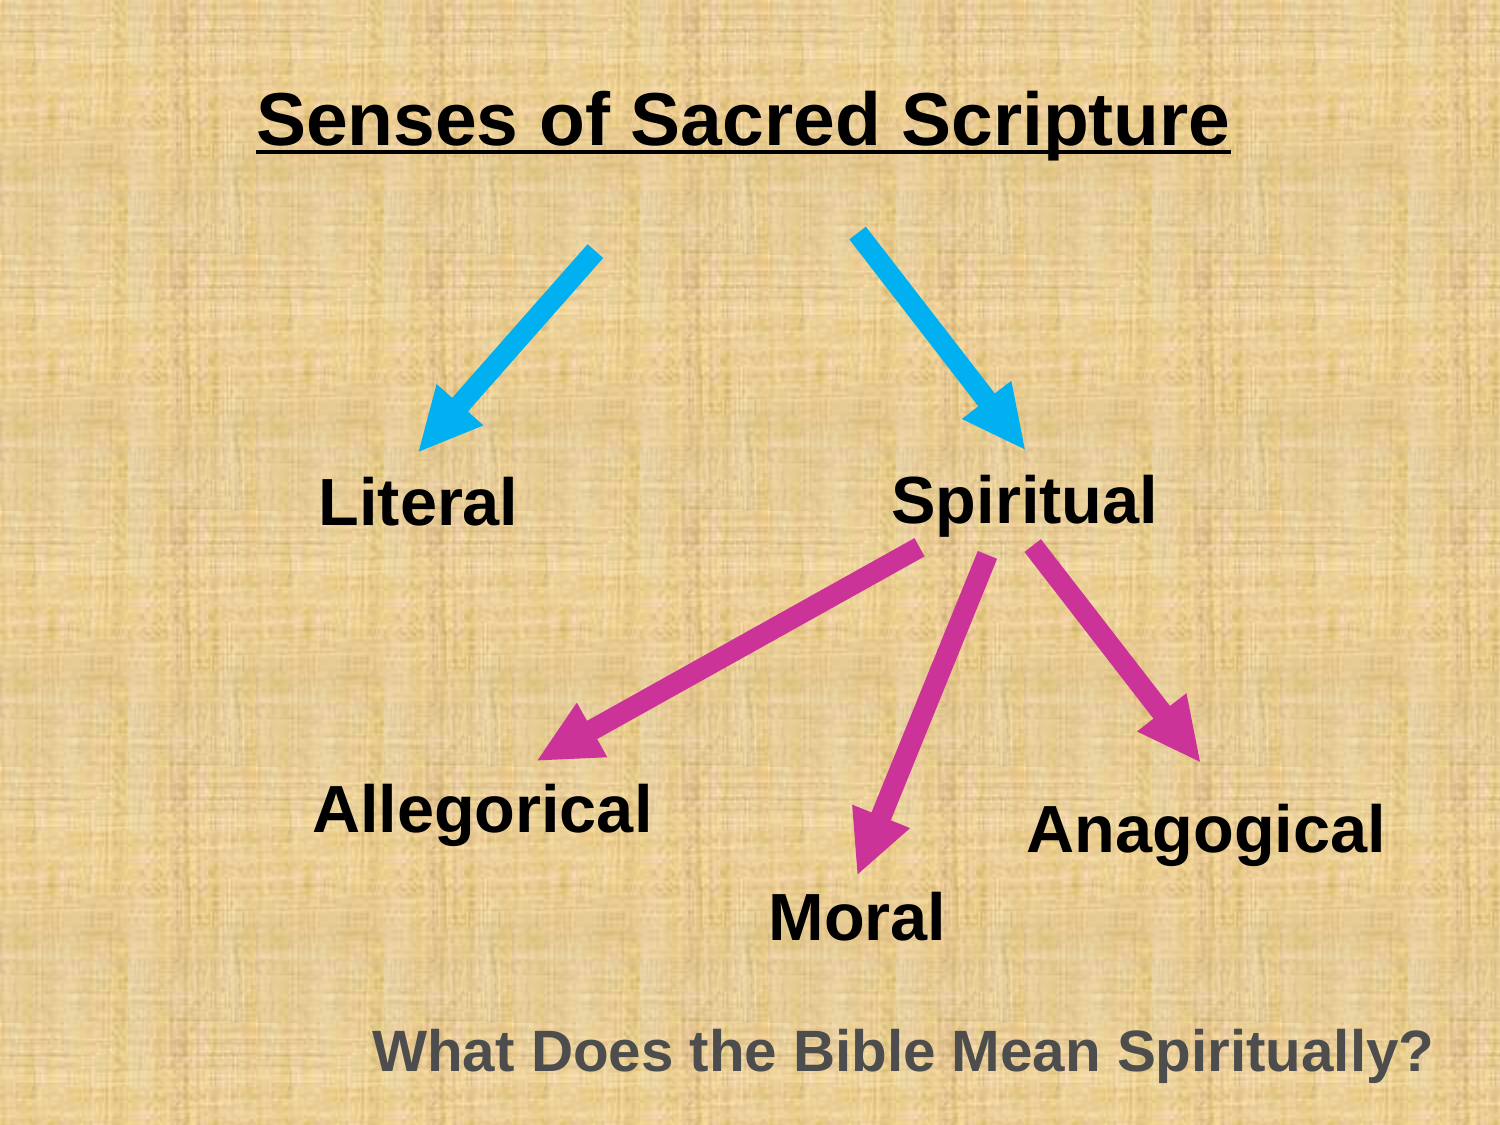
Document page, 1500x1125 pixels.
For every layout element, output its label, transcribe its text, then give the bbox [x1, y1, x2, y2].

text_box Moral [669, 866, 1046, 962]
text_box Allegorical [294, 758, 670, 854]
text_box Spiritual [837, 449, 1213, 544]
text_box Literal [262, 451, 575, 547]
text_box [418, 250, 596, 452]
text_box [857, 232, 1025, 450]
picture [0, 0, 1500, 1125]
text_box Senses of Sacred Scripture [74, 63, 1413, 168]
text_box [1032, 545, 1201, 763]
text_box Anagogical [991, 778, 1450, 874]
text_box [537, 546, 920, 761]
text_box What Does the Bible Mean Spiritually? [212, 1006, 1450, 1125]
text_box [857, 554, 988, 875]
